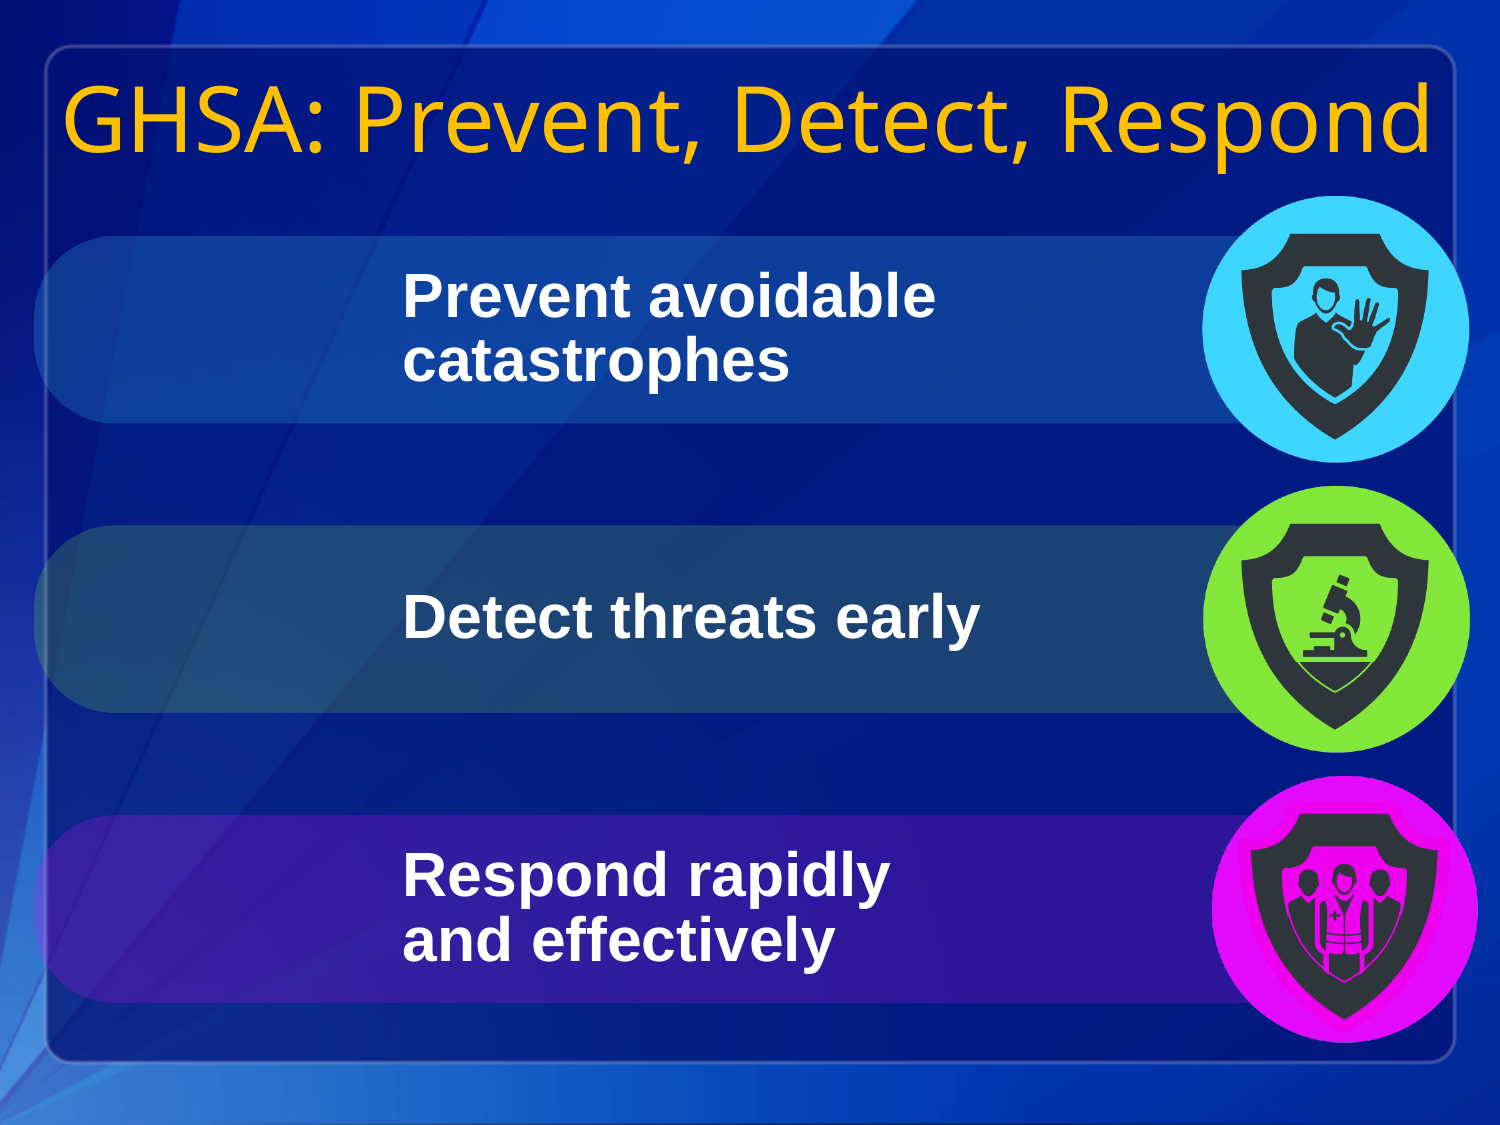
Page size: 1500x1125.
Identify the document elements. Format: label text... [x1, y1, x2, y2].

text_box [33, 195, 1478, 1043]
title GHSA: Prevent, Detect, Respond [0, 61, 1499, 235]
picture [0, 0, 1500, 1125]
